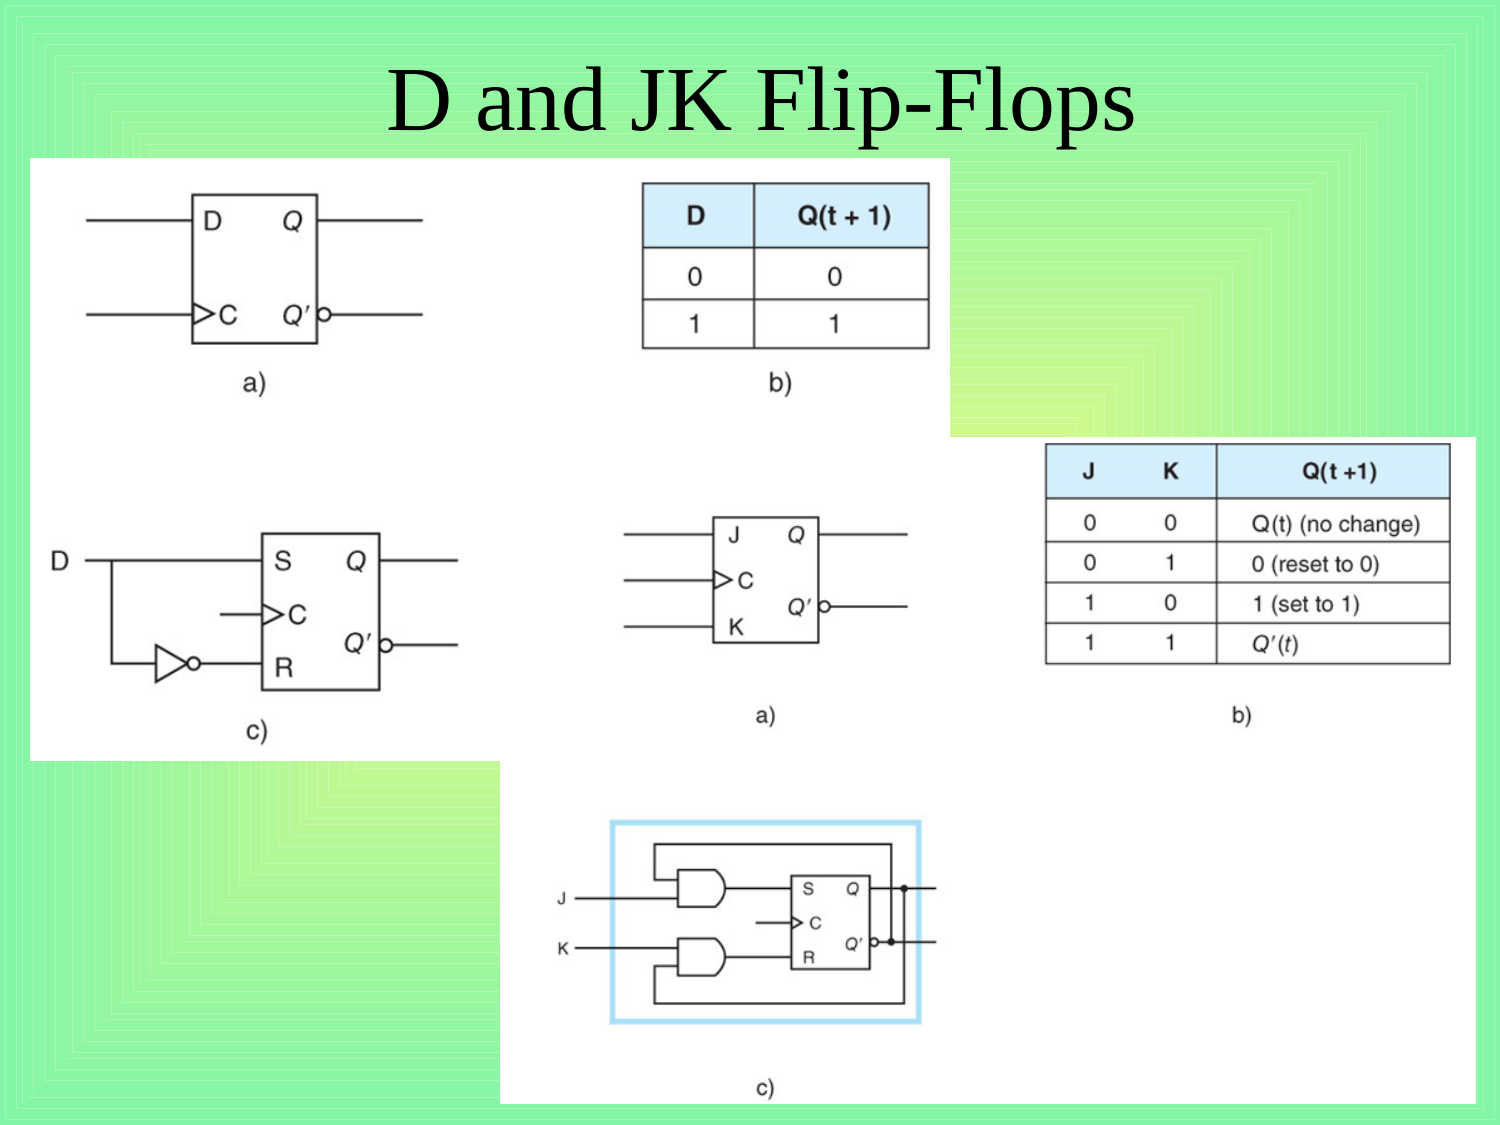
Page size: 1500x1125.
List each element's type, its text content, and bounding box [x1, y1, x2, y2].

title D and JK Flip-Flops [125, 0, 1400, 188]
picture [29, 157, 1476, 1104]
